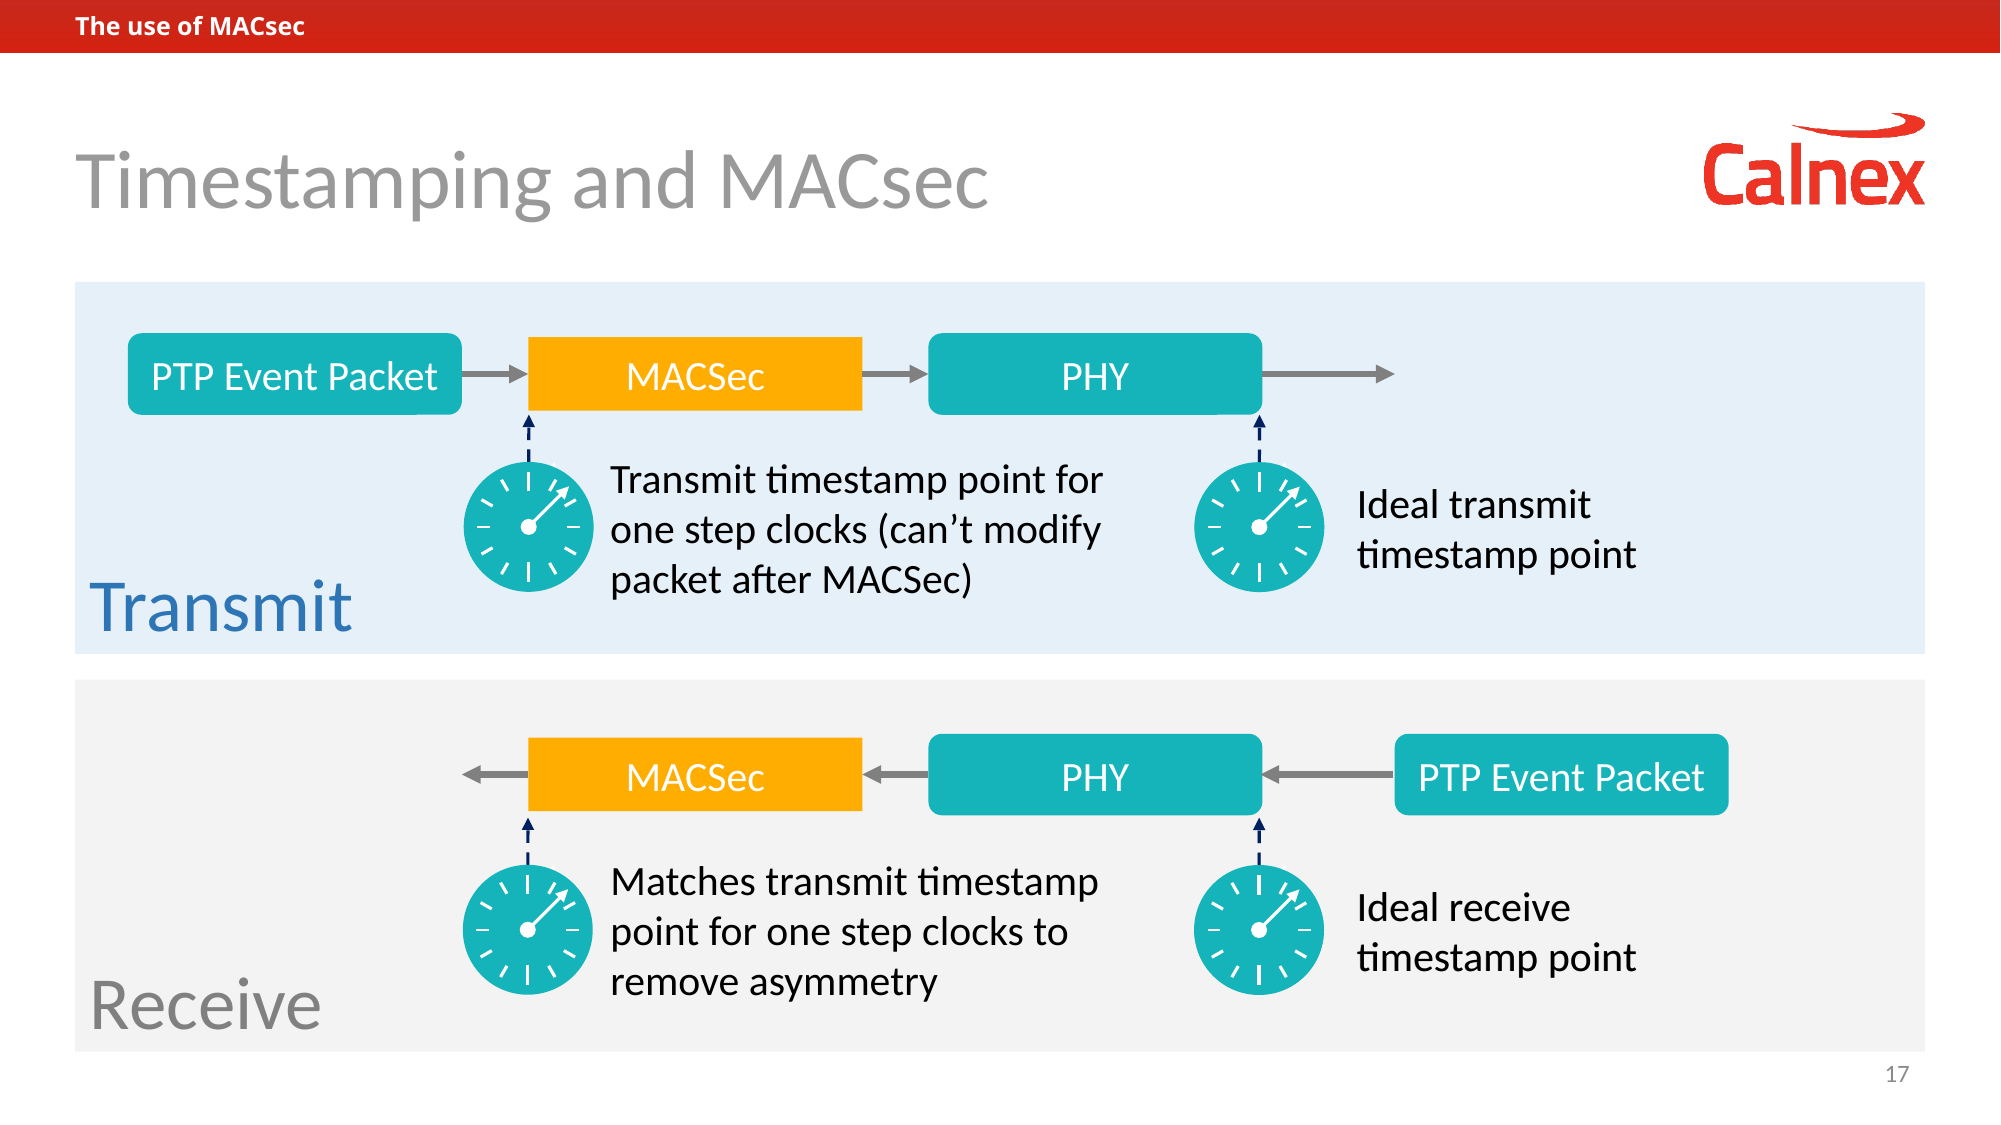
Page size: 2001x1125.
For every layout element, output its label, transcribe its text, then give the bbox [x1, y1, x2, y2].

text_box PHY [927, 332, 1264, 416]
text_box Receive [74, 679, 1926, 1053]
text_box MACSec [527, 336, 863, 412]
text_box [1194, 414, 1325, 593]
title Timestamping and MACsec [75, 135, 1535, 227]
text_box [462, 817, 593, 995]
text_box Matches transmit timestamp point for one step clocks to remove asymmetry [595, 846, 1130, 1012]
text_box MACSec [527, 737, 863, 812]
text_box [1324, 817, 1717, 995]
text_box PTP Event Packet [1393, 732, 1730, 817]
text_box Transmit timestamp point for one step clocks (can’t modify packet after MACSec) [595, 444, 1129, 610]
picture [1704, 113, 1925, 205]
text_box PTP Event Packet [126, 332, 463, 416]
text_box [1325, 414, 1717, 593]
text_box The use of MACsec [74, 2, 663, 48]
text_box PHY [927, 732, 1264, 817]
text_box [1194, 817, 1324, 995]
text_box Transmit [74, 281, 1926, 655]
slide_number 17 [1475, 1042, 1925, 1103]
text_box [463, 414, 594, 592]
